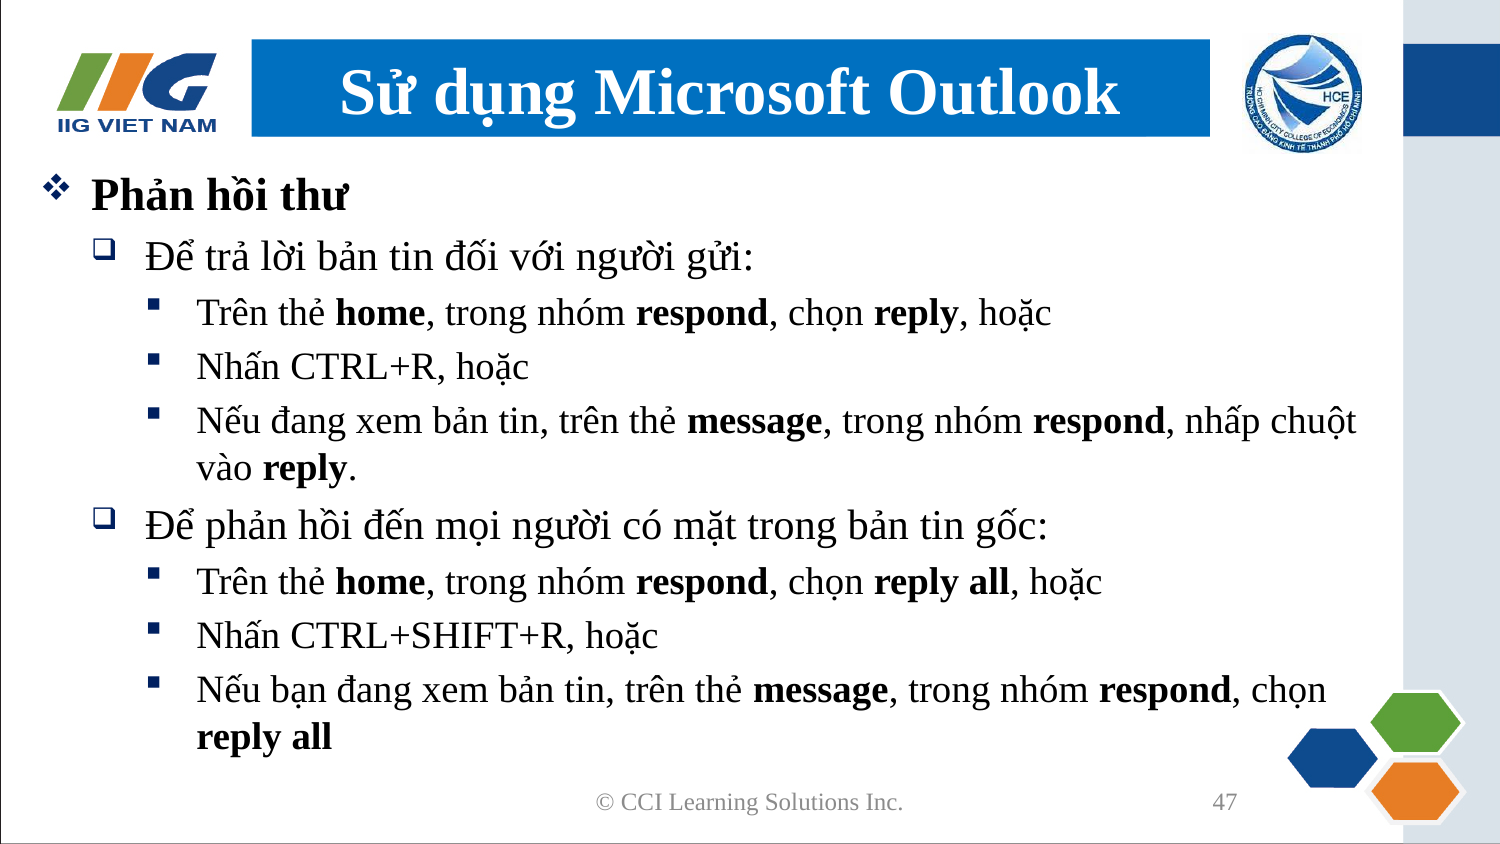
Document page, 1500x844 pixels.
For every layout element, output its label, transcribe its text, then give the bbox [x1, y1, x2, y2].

picture [0, 0, 1500, 844]
list Phản hồi thư Để trả lời bản tin đối với người gửi: Trên thẻ home, trong nhóm respond, chọn reply, hoặc Nhấn CTRL+R, hoặc Nếu đang xem bản tin, trên thẻ message, trong nhóm respond, nhấp chuột vào reply. Để phản hồi đến mọi người có mặt trong bản tin gốc: Trên thẻ home, trong nhóm respond, chọn reply all, hoặc Nhấn CTRL+SHIFT+R, hoặc Nếu bạn đang xem bản tin, trên thẻ message, trong nhóm respond, chọn reply all [24, 156, 1400, 768]
footer © CCI Learning Solutions Inc. [512, 778, 988, 823]
slide_number 47 [1050, 778, 1400, 823]
title Sử dụng Microsoft Outlook [251, 39, 1210, 137]
